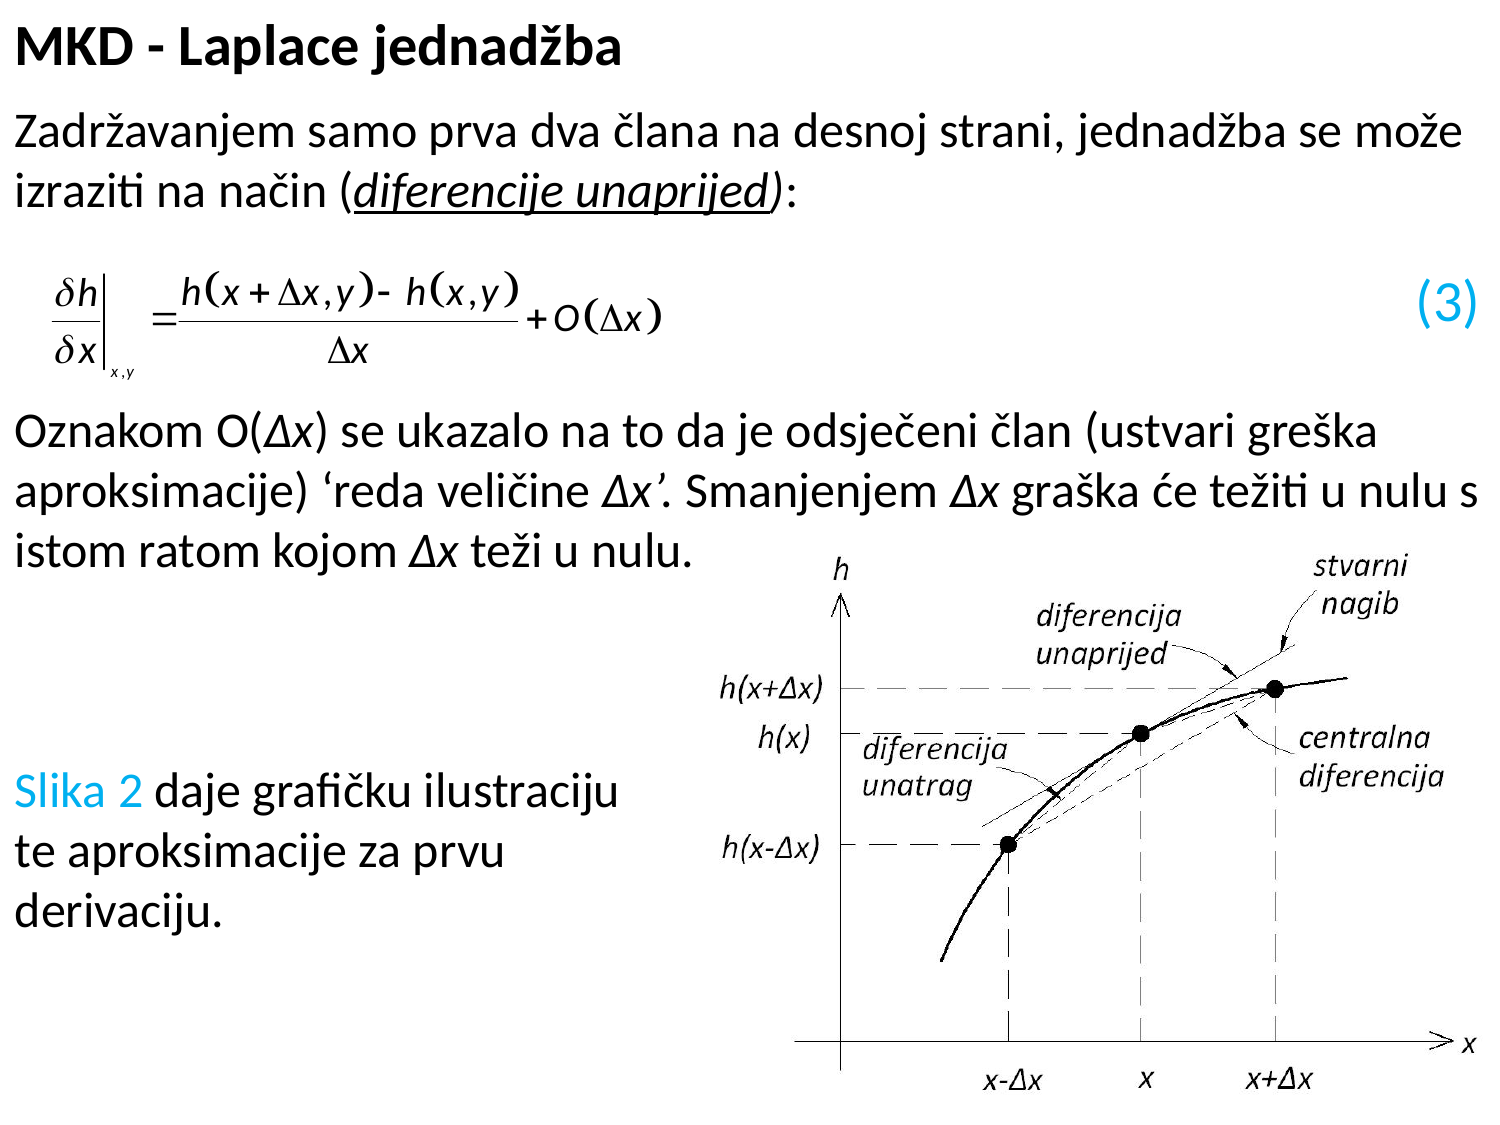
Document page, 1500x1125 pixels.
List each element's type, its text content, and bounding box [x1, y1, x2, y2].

text_box MKD - Laplace jednadžba [0, 0, 1500, 85]
text_box (3) [1400, 255, 1500, 341]
text_box Zadržavanjem samo prva dva člana na desnoj strani, jednadžba se može izraziti na način (diferencije unaprijed): Oznakom O(Δx) se ukazalo na to da je odsječeni član (ustvari greška aproksimacije) ‘reda veličine Δx’. Smanjenjem Δx graška će težiti u nulu s istom ratom kojom Δx teži u nulu. Slika 2 daje grafičku ilustraciju te aproksimacije za prvu derivaciju. [0, 89, 1500, 945]
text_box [46, 265, 666, 387]
picture [692, 521, 1500, 1109]
